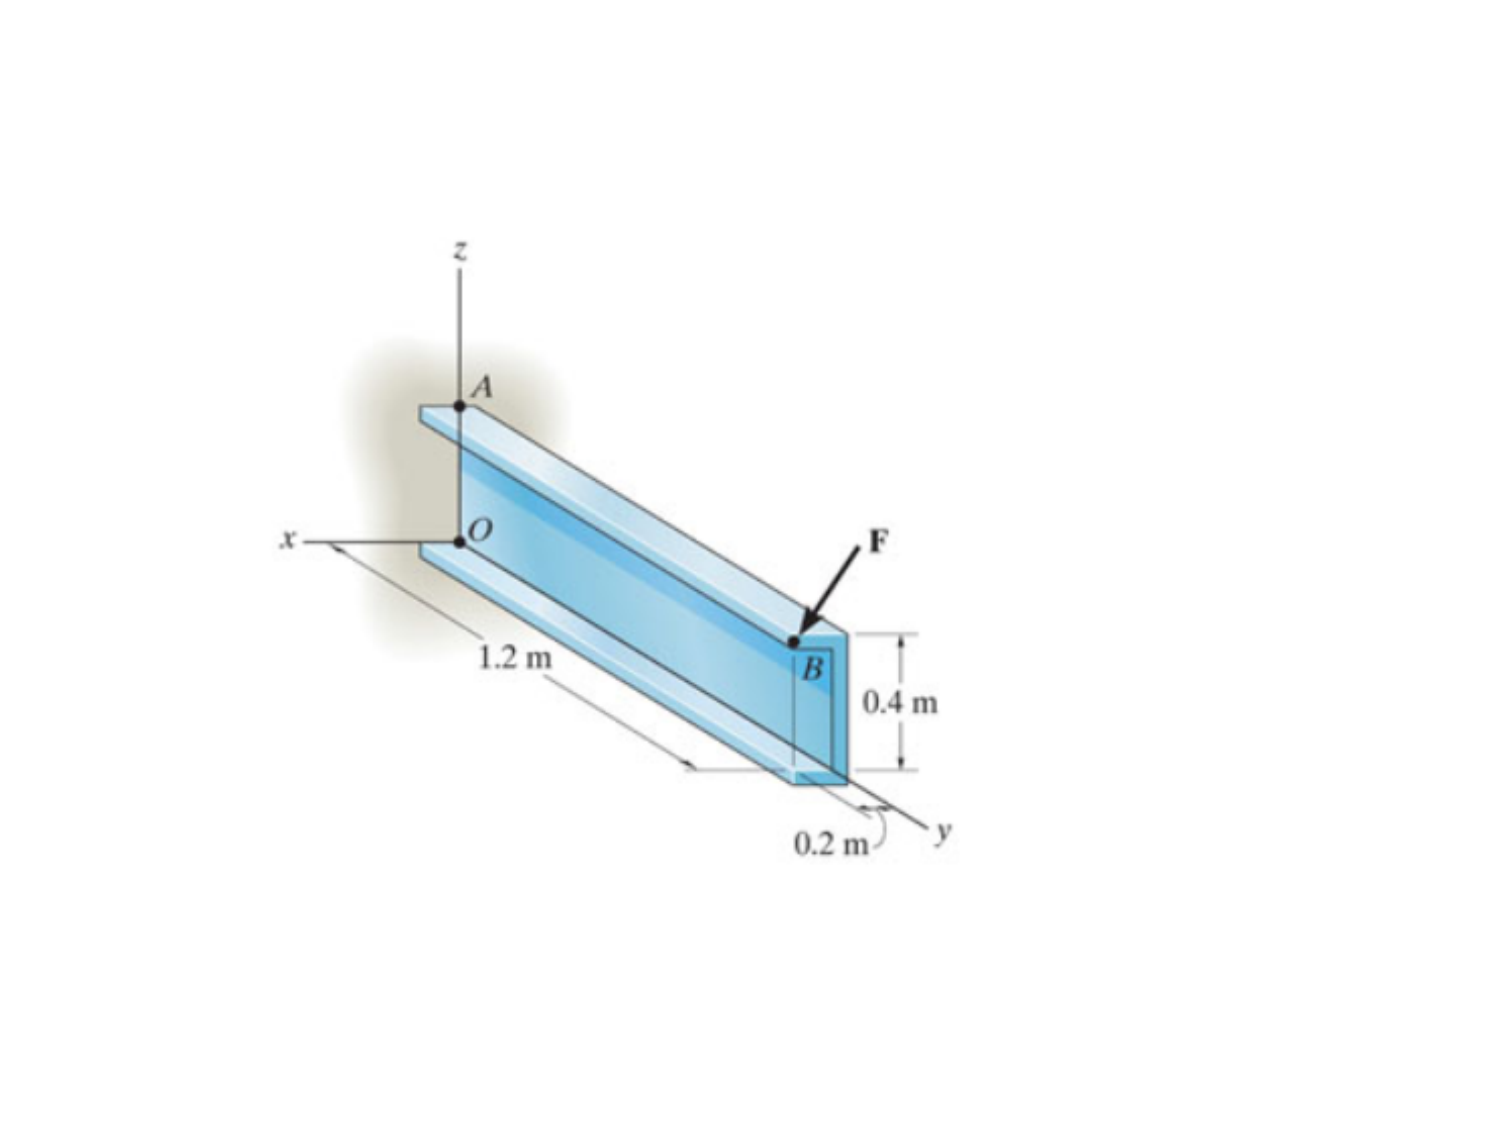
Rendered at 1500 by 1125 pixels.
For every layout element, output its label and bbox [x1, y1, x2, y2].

picture [222, 196, 986, 883]
